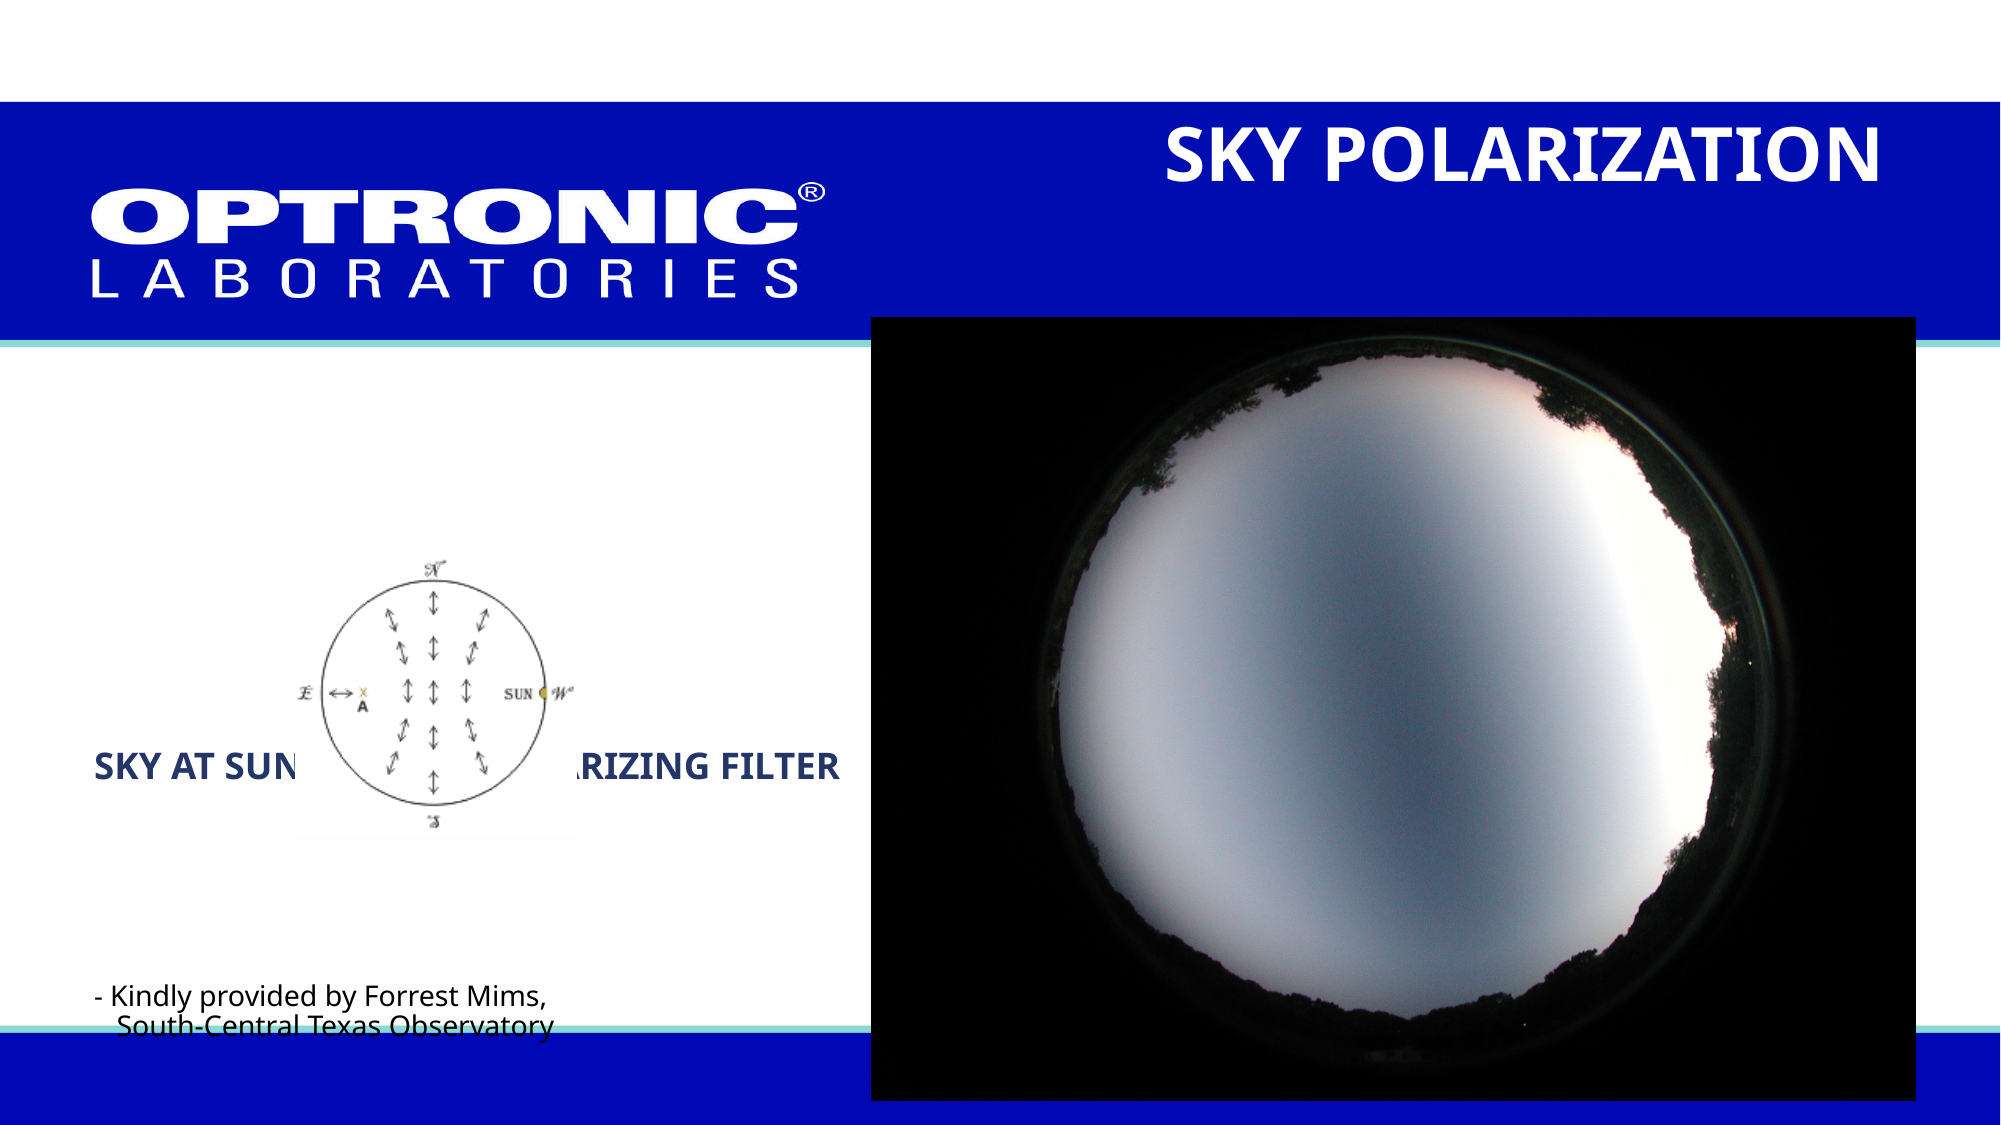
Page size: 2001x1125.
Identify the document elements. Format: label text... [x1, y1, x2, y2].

text_box SKY POLARIZATION [930, 43, 1900, 206]
picture [0, 0, 2001, 1125]
title SKY AT SUNSET VIA A POLARIZING FILTER - Kindly provided by Forrest Mims, South-Central Texas Observatory [79, 695, 858, 1125]
